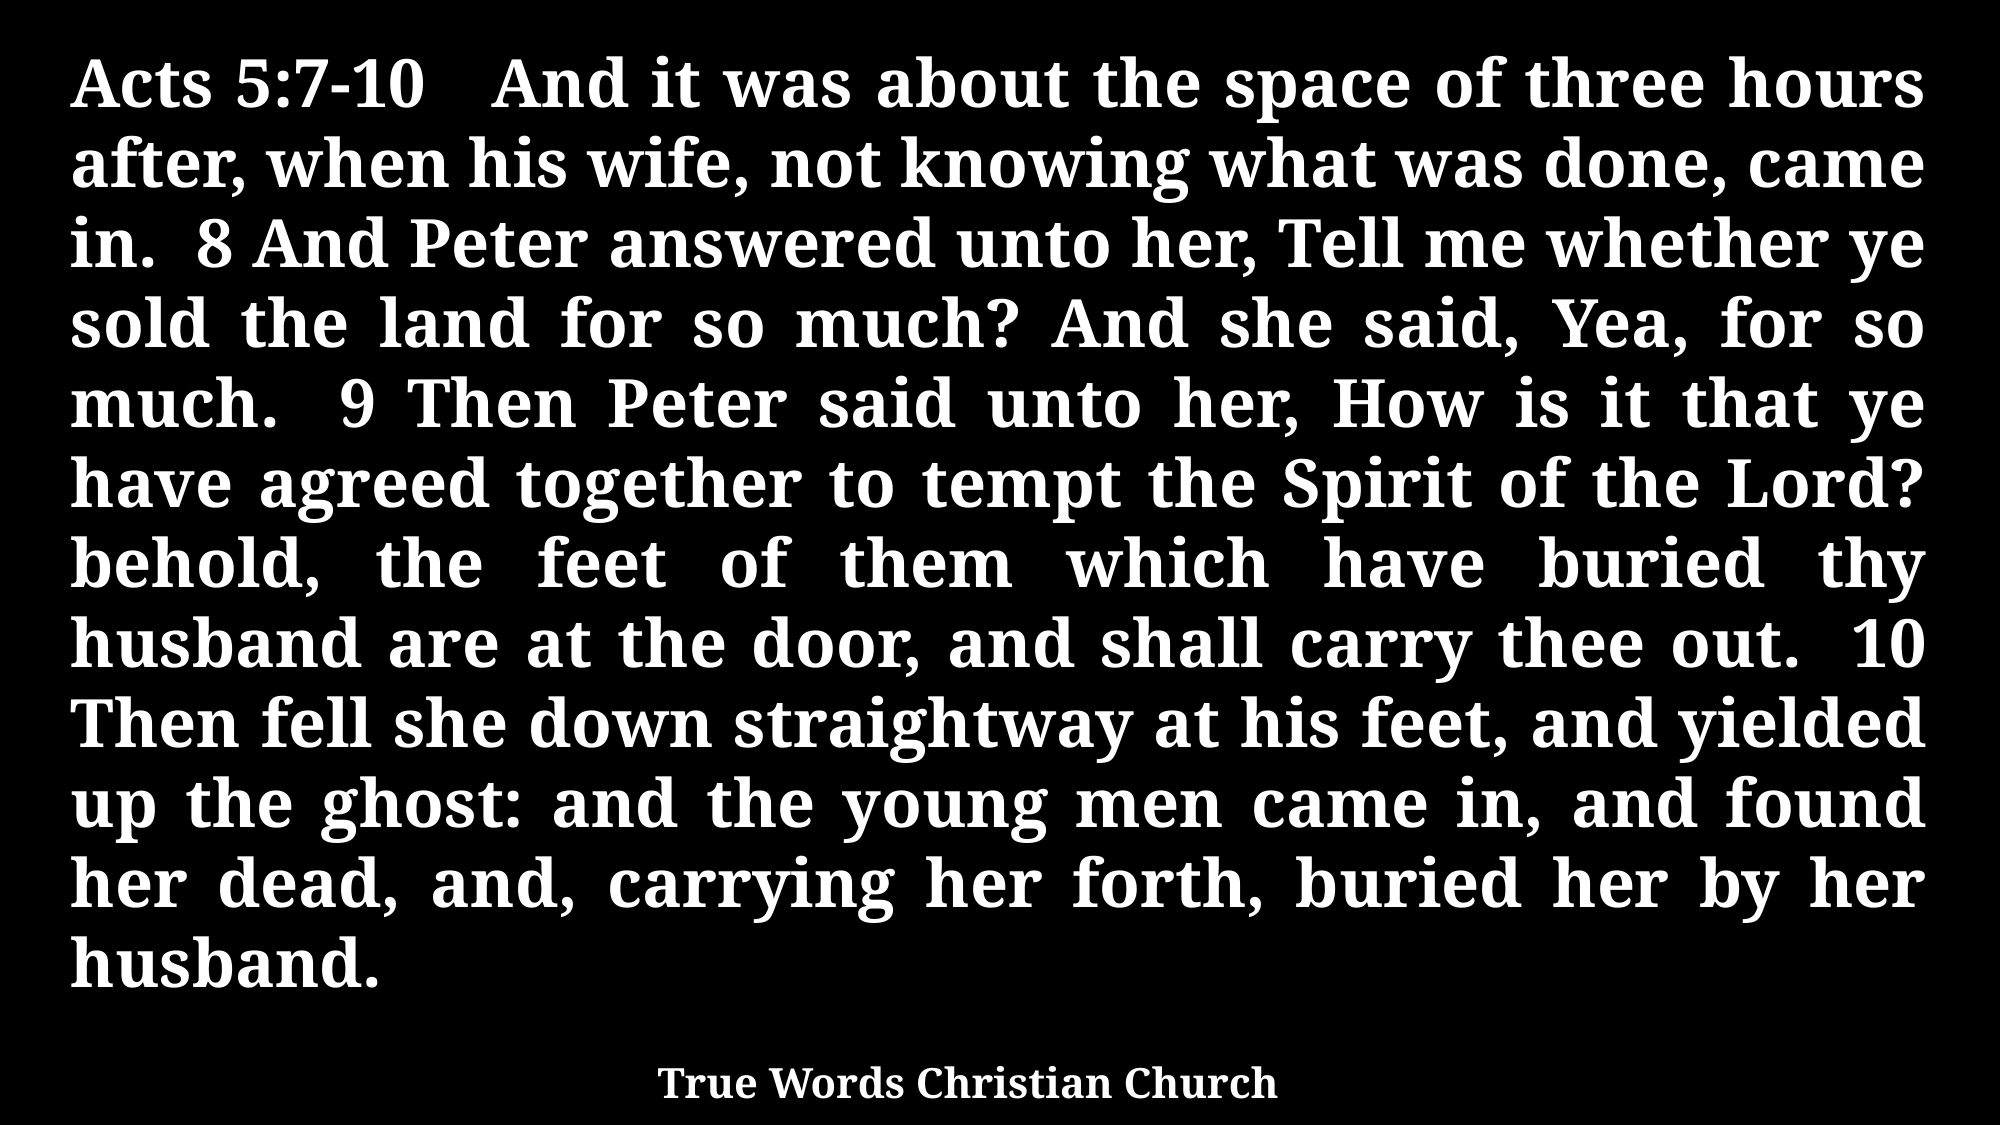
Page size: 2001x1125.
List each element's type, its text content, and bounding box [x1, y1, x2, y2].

text_box True Words Christian Church [642, 1049, 1294, 1114]
text_box Acts 5:7-10 And it was about the space of three hours after, when his wife, not knowing what was done, came in. 8 And Peter answered unto her, Tell me whether ye sold the land for so much? And she said, Yea, for so much. 9 Then Peter said unto her, How is it that ye have agreed together to tempt the Spirit of the Lord? behold, the feet of them which have buried thy husband are at the door, and shall carry thee out. 10 Then fell she down straightway at his feet, and yielded up the ghost: and the young men came in, and found her dead, and, carrying her forth, buried her by her husband. [55, 33, 1944, 1008]
